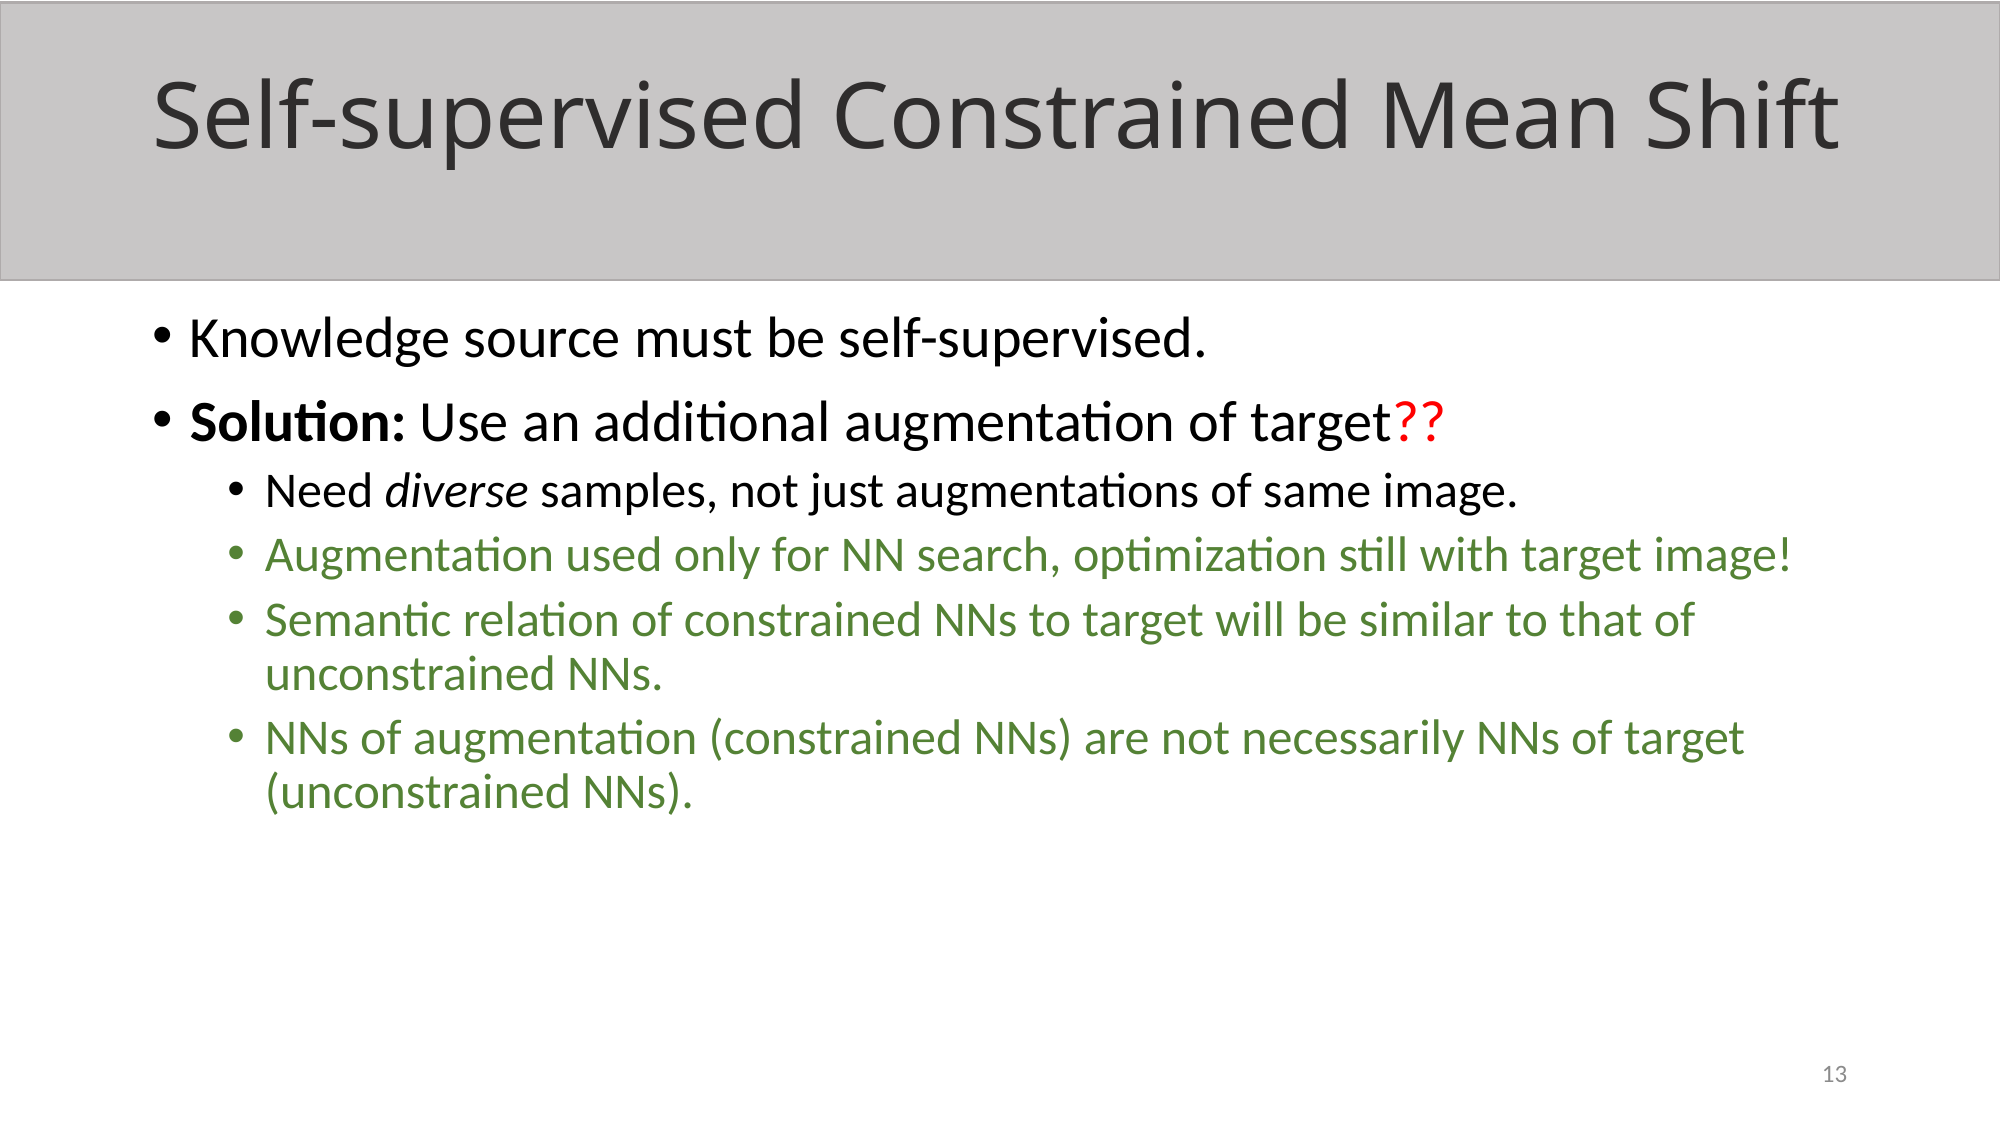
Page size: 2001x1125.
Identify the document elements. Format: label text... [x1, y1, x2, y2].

list Knowledge source must be self-supervised. Solution: Use an additional augmentation of target?? Need diverse samples, not just augmentations of same image. Augmentation used only for NN search, optimization still with target image! Semantic relation of constrained NNs to target will be similar to that of unconstrained NNs. NNs of augmentation (constrained NNs) are not necessarily NNs of target (unconstrained NNs). [137, 299, 1863, 1014]
slide_number 13 [1412, 1042, 1863, 1103]
text_box [0, 1, 2000, 281]
